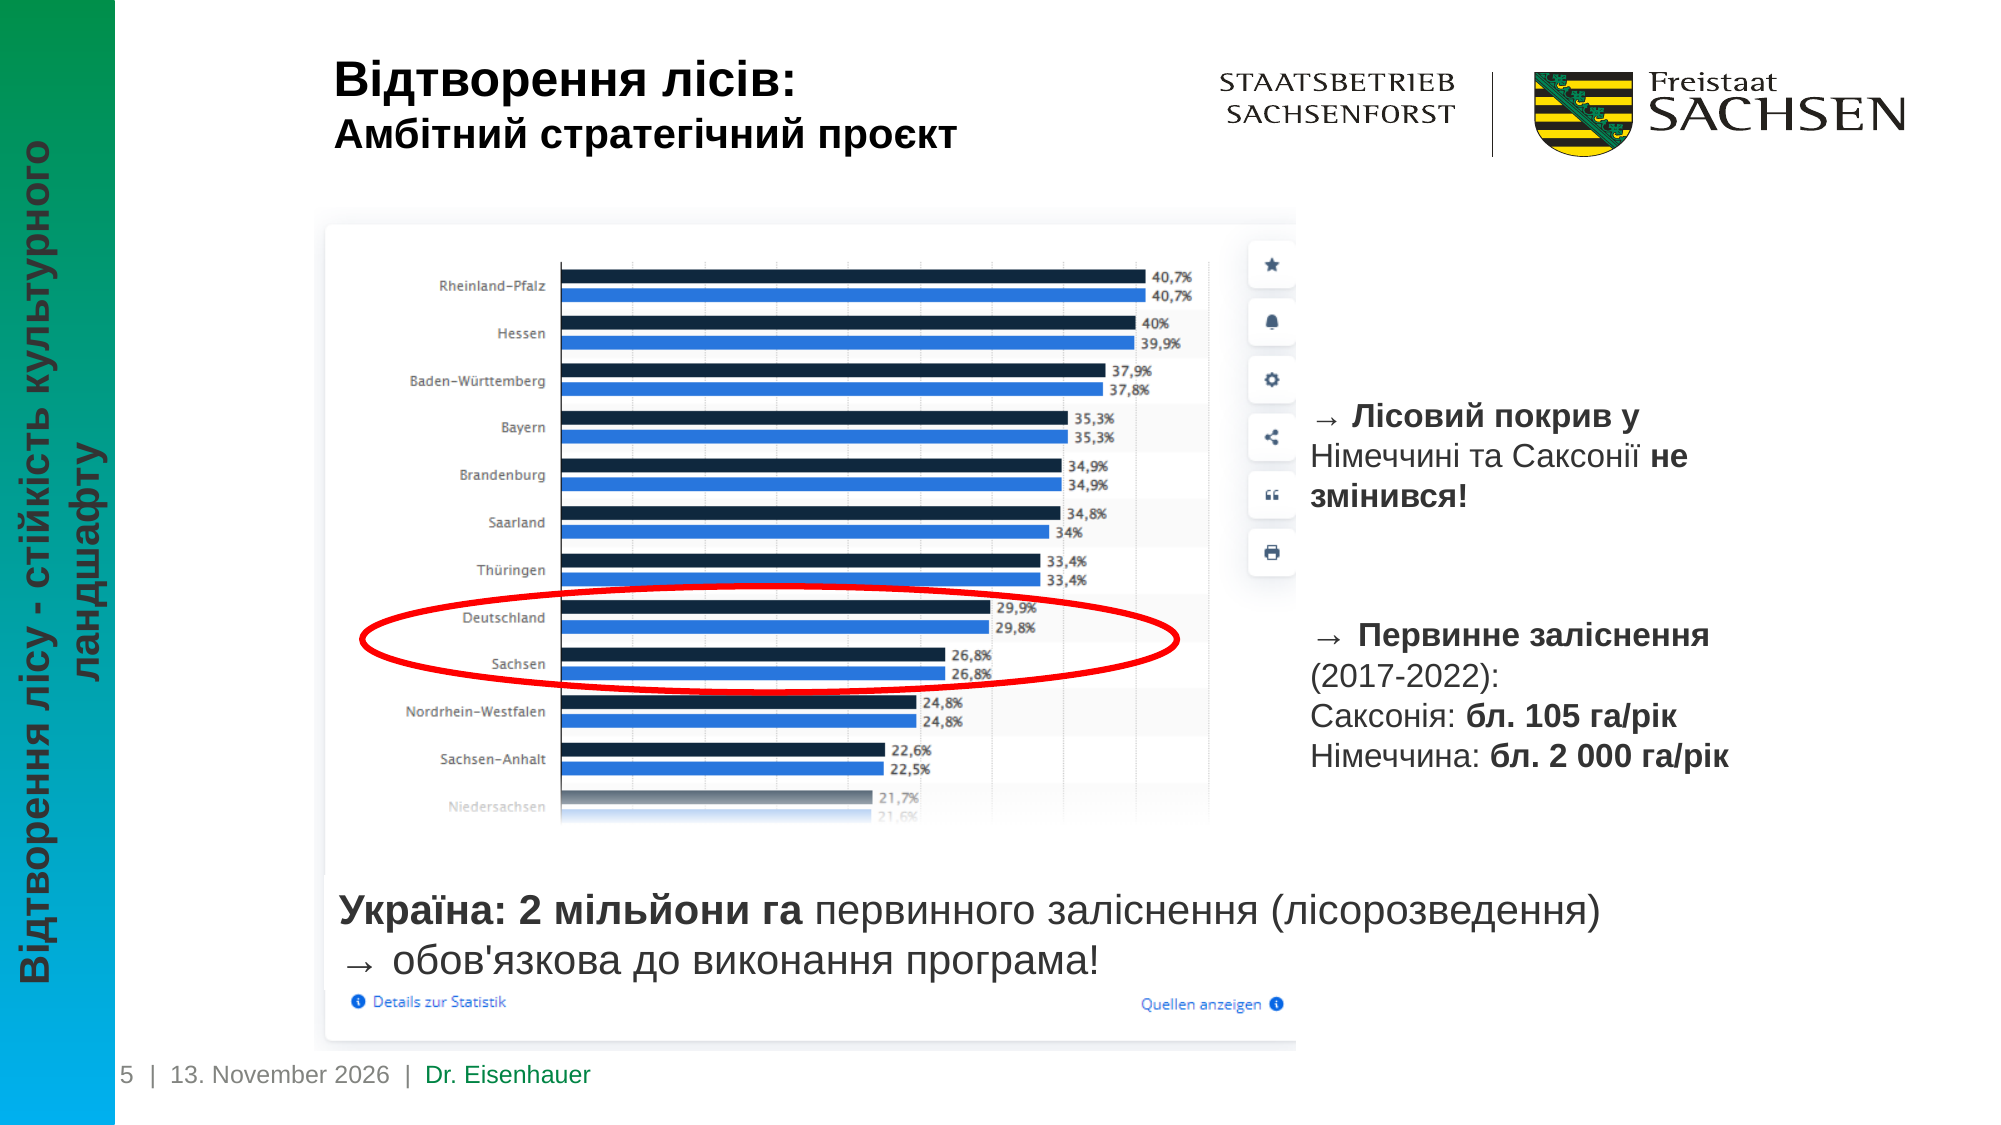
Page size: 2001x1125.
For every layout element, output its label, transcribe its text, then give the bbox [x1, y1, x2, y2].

text_box Україна: 2 мільйони га первинного заліснення (лісорозведення) → обов'язкова до виконання програма! [1300, 875, 1624, 990]
text_box → Лісовий покрив у Німеччині та Саксонії не змінився! [1300, 386, 1729, 522]
text_box → Первинне заліснення (2017-2022): Саксонія: бл. 105 га/рік Німеччина: бл. 2 000 га/рік [1300, 601, 1750, 782]
title Відтворення лісів: Амбітний стратегічний проєкт [333, 31, 1296, 157]
text_box Відтворення лісу - стійкість культурного ландшафту [0, 0, 115, 1125]
picture [314, 207, 1296, 1052]
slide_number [149, 1021, 1142, 1125]
slide_number 5 [115, 1021, 134, 1125]
